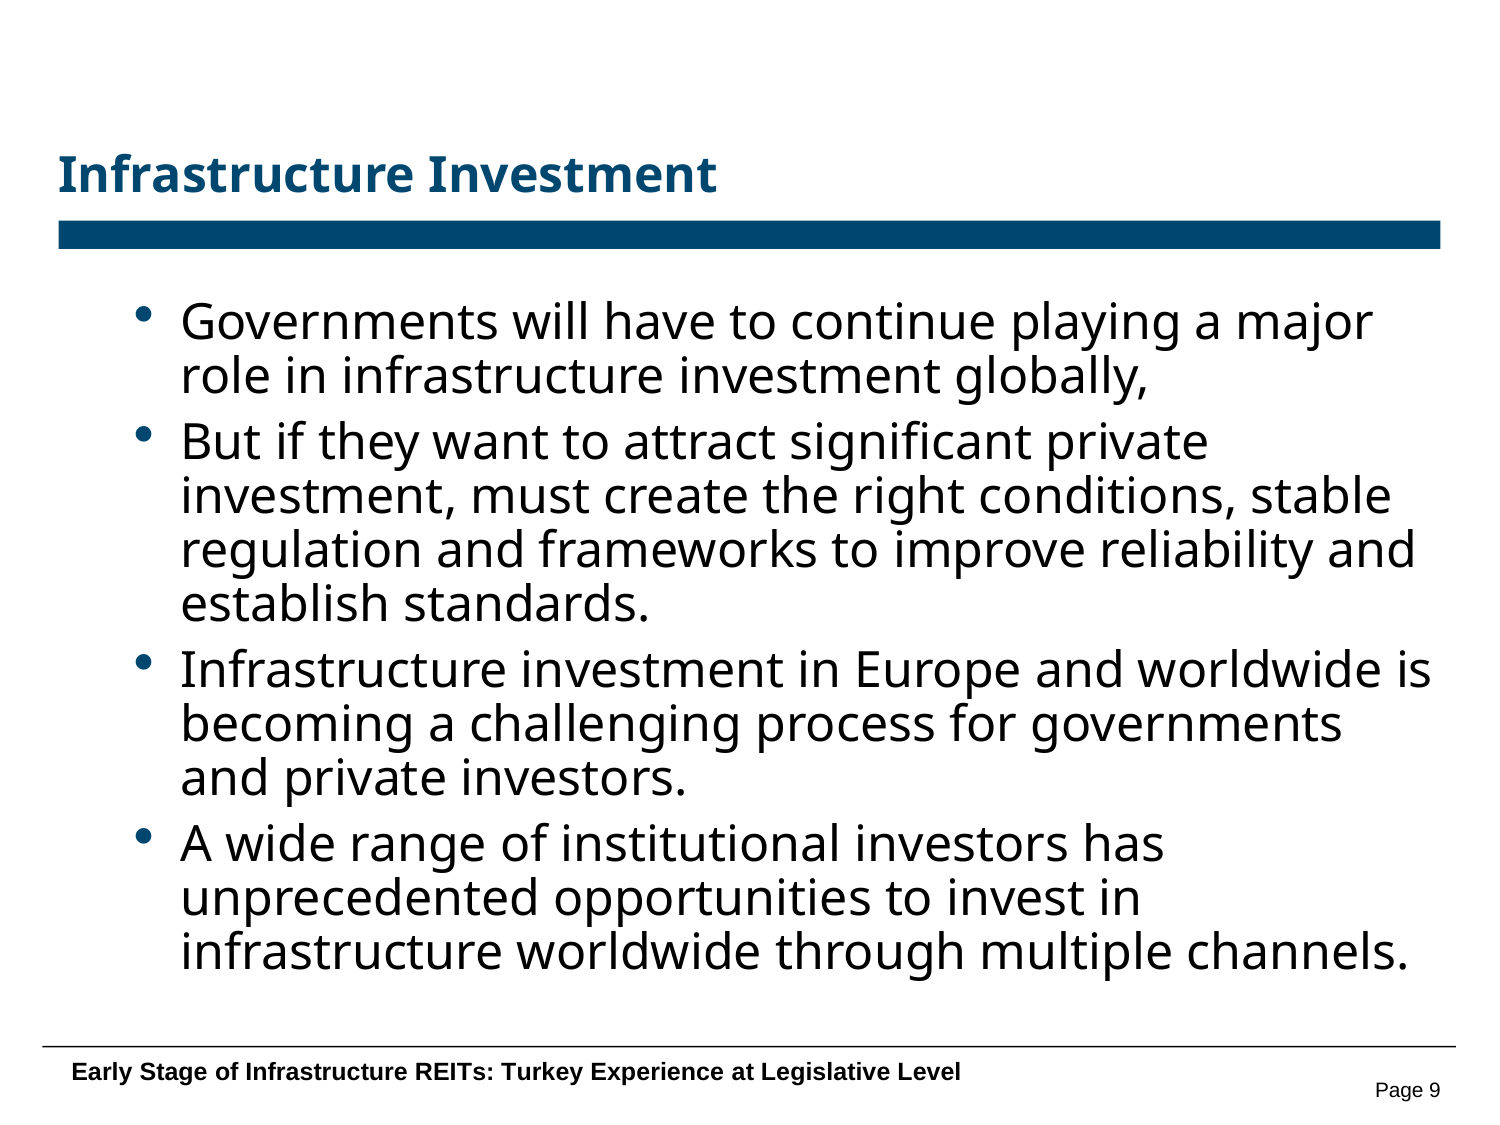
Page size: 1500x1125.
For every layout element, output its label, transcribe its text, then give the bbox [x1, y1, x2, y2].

title Infrastructure Investment [58, 134, 1441, 202]
text_box Governments will have to continue playing a major role in infrastructure investment globally, But if they want to attract significant private investment, must create the right conditions, stable regulation and frameworks to improve reliability and establish standards. Infrastructure investment in Europe and worldwide is becoming a challenging process for governments and private investors. A wide range of institutional investors has unprecedented opportunities to invest in infrastructure worldwide through multiple channels. [58, 290, 1441, 531]
